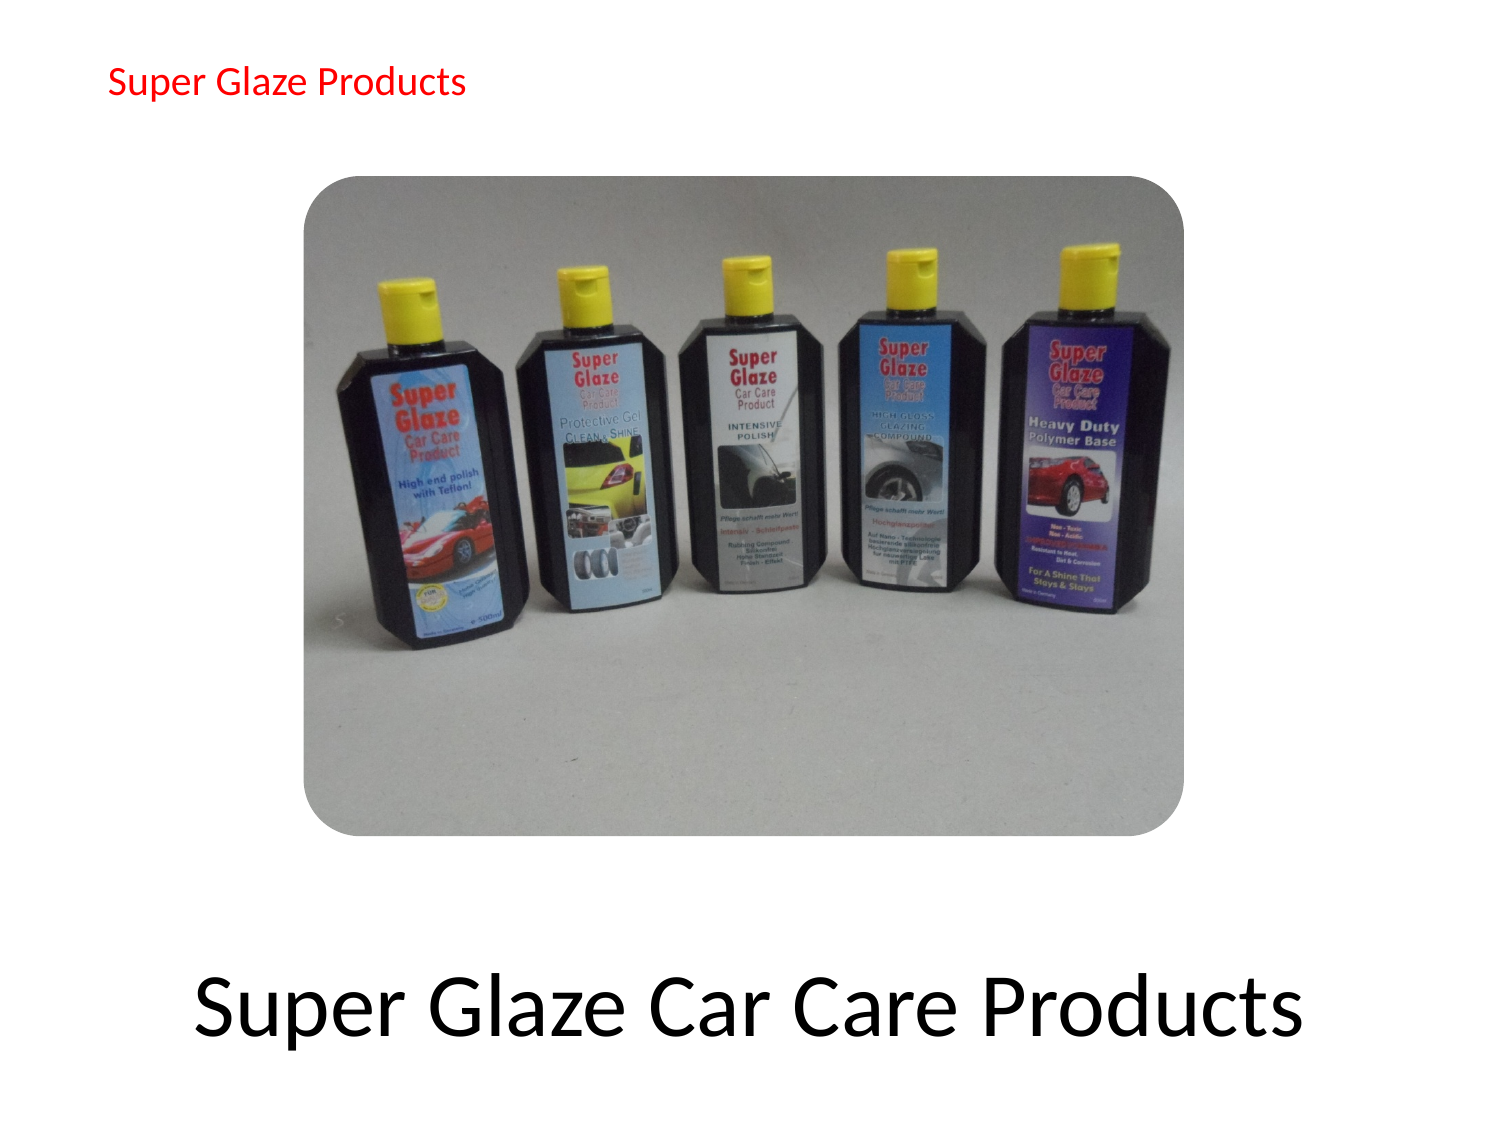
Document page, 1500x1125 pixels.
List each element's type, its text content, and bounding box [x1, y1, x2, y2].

title Super Glaze Car Care Products [75, 937, 1425, 1063]
text_box Super Glaze Products [75, 44, 500, 113]
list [303, 175, 1185, 837]
